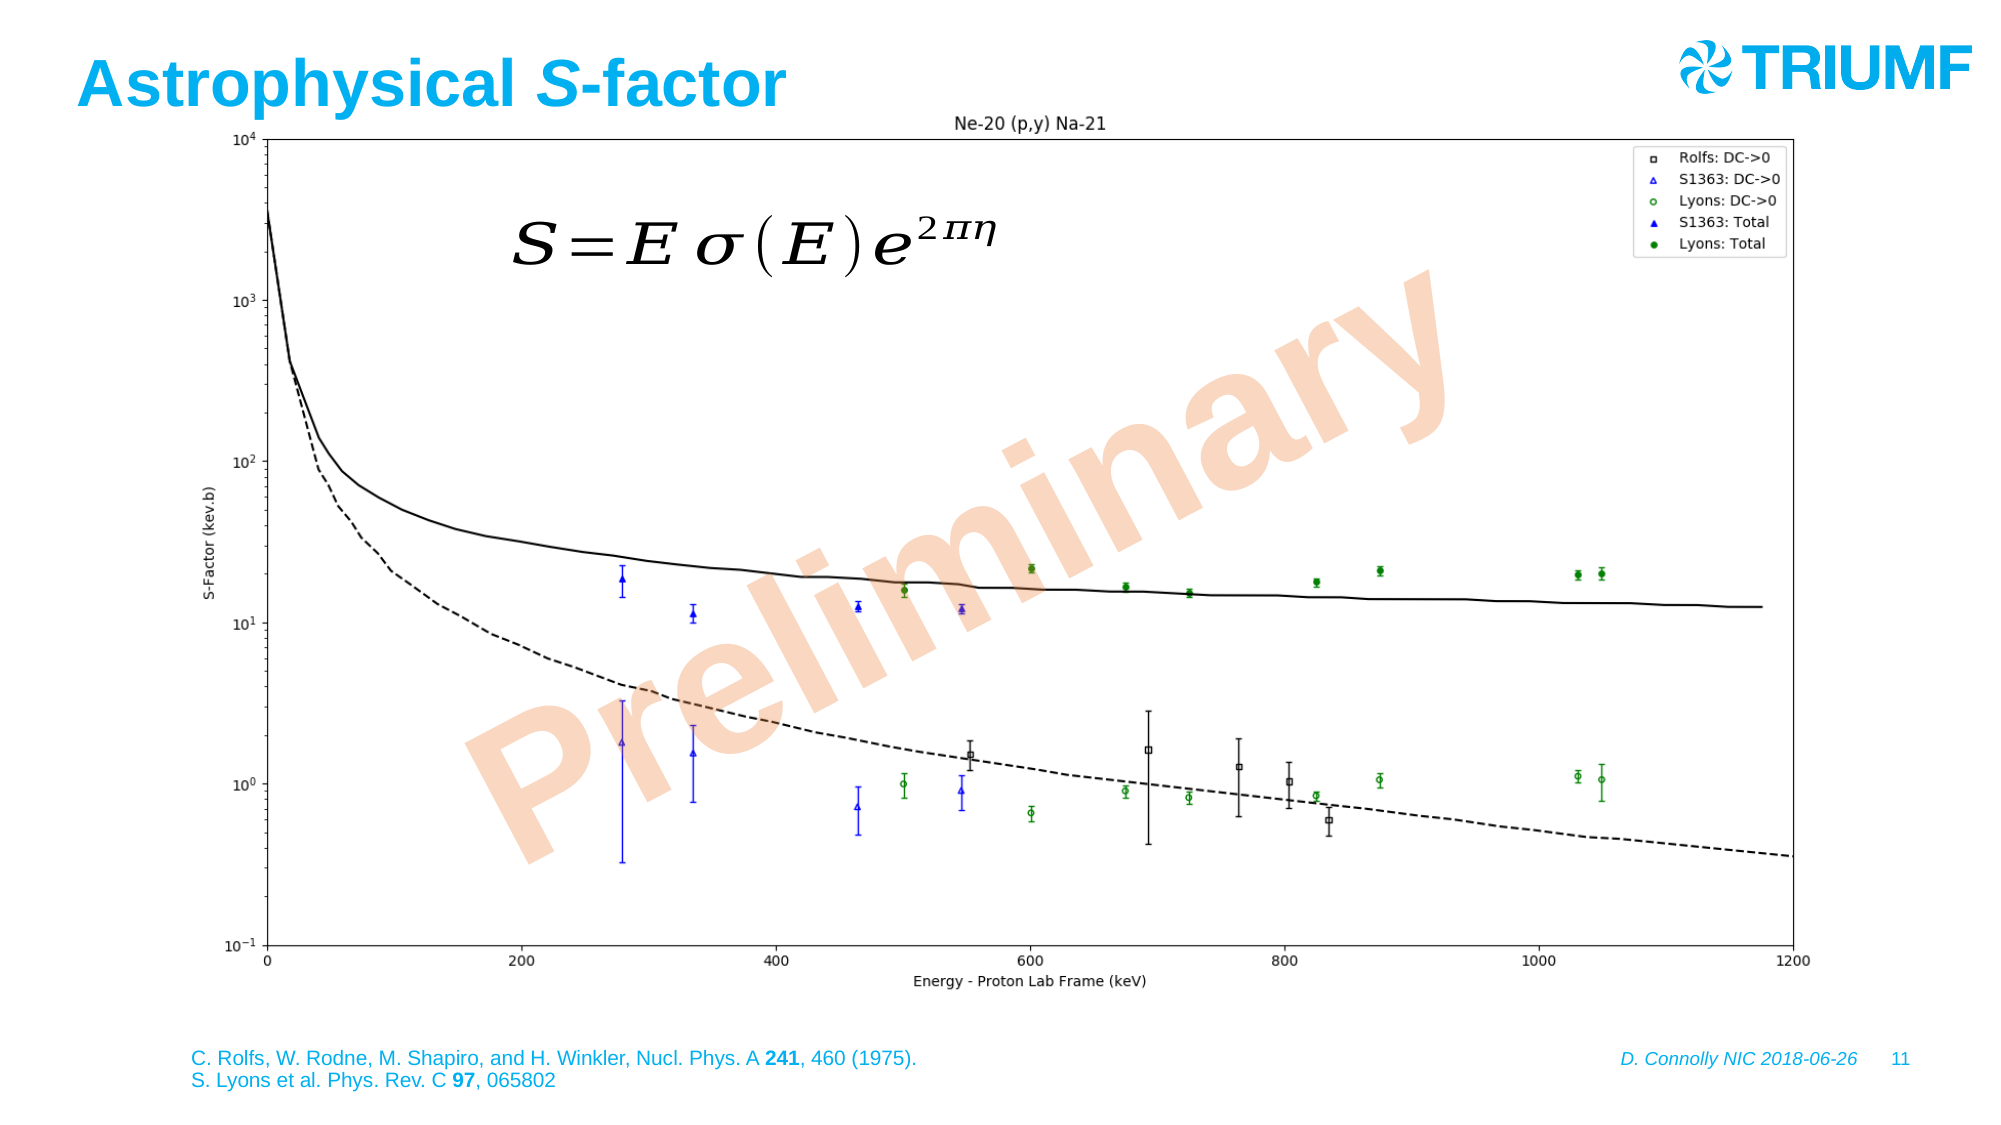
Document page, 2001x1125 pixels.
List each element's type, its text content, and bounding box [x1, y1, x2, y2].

list Astrophysical S-factor [62, 41, 1633, 208]
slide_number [1086, 1039, 1872, 1100]
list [176, 100, 1824, 1025]
picture [1679, 40, 1972, 94]
list C. Rolfs, W. Rodne, M. Shapiro, and H. Winkler, Nucl. Phys. A 241, 460 (1975). S. Lyons et al. Phys. Rev. C 97, 065802 [176, 1039, 969, 1114]
slide_number 11 [1872, 1039, 1926, 1100]
